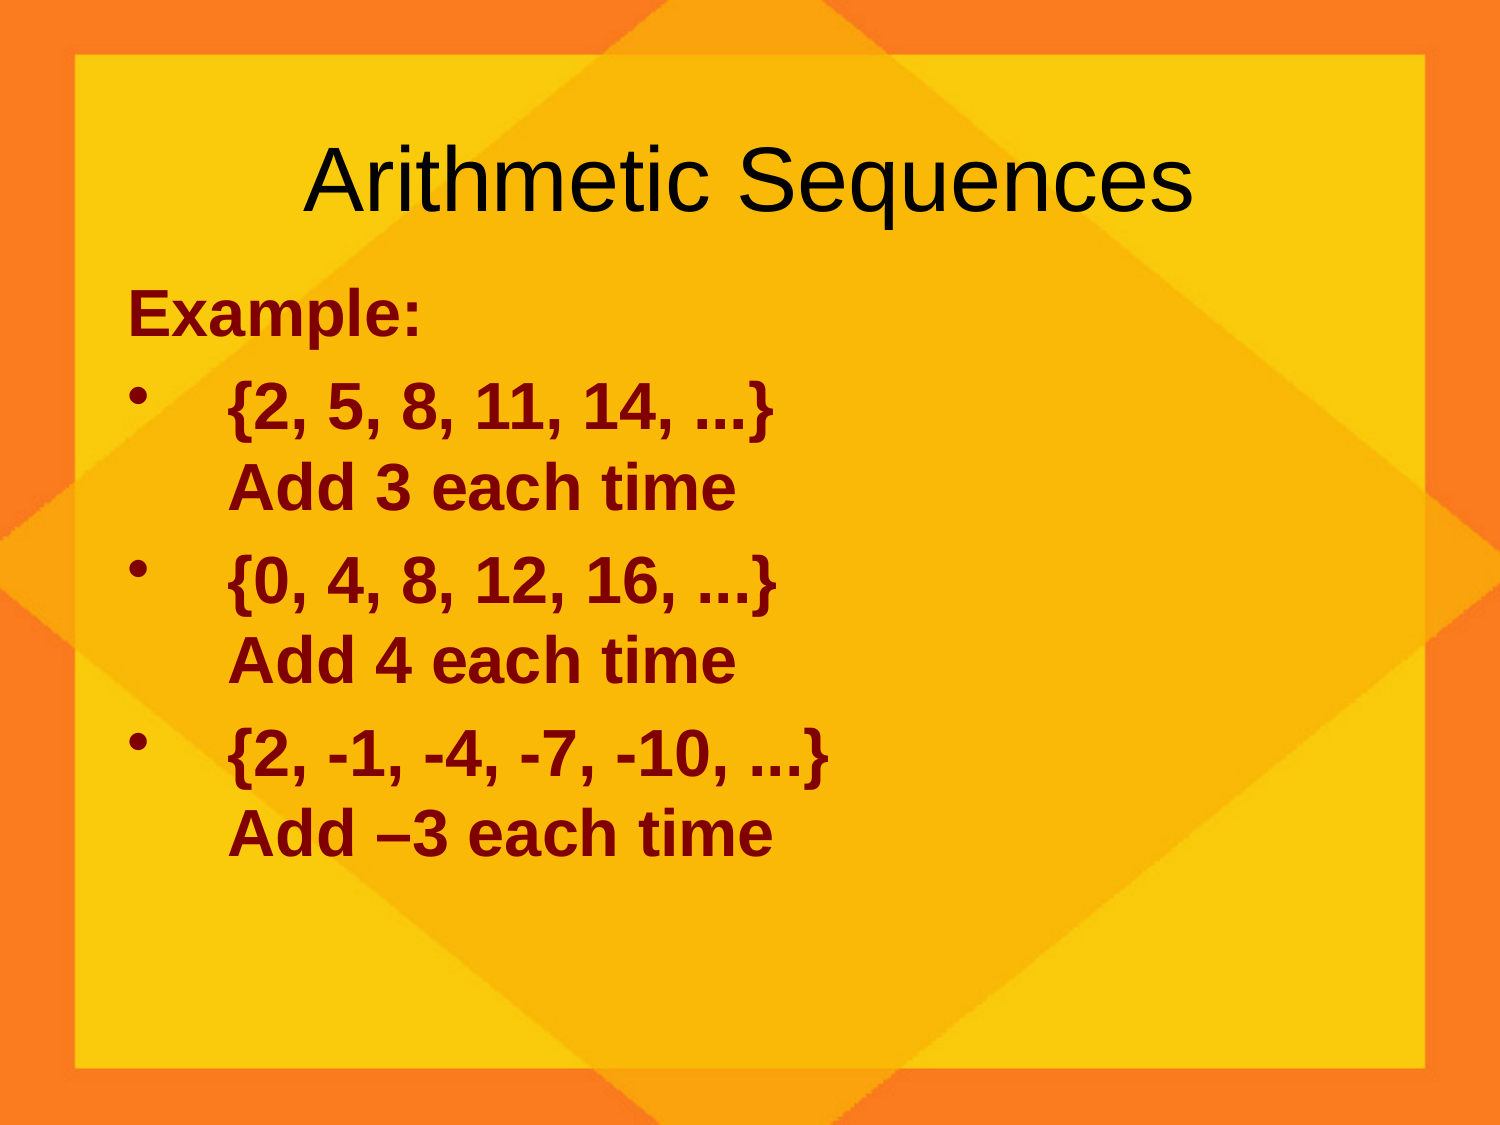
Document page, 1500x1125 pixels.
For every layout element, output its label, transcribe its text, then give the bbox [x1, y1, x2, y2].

picture [0, 0, 1500, 1125]
title Arithmetic Sequences [112, 87, 1388, 262]
list Example: {2, 5, 8, 11, 14, ...} Add 3 each time {0, 4, 8, 12, 16, ...} Add 4 each time {2, -1, -4, -7, -10, ...} Add –3 each time [112, 262, 1388, 1000]
